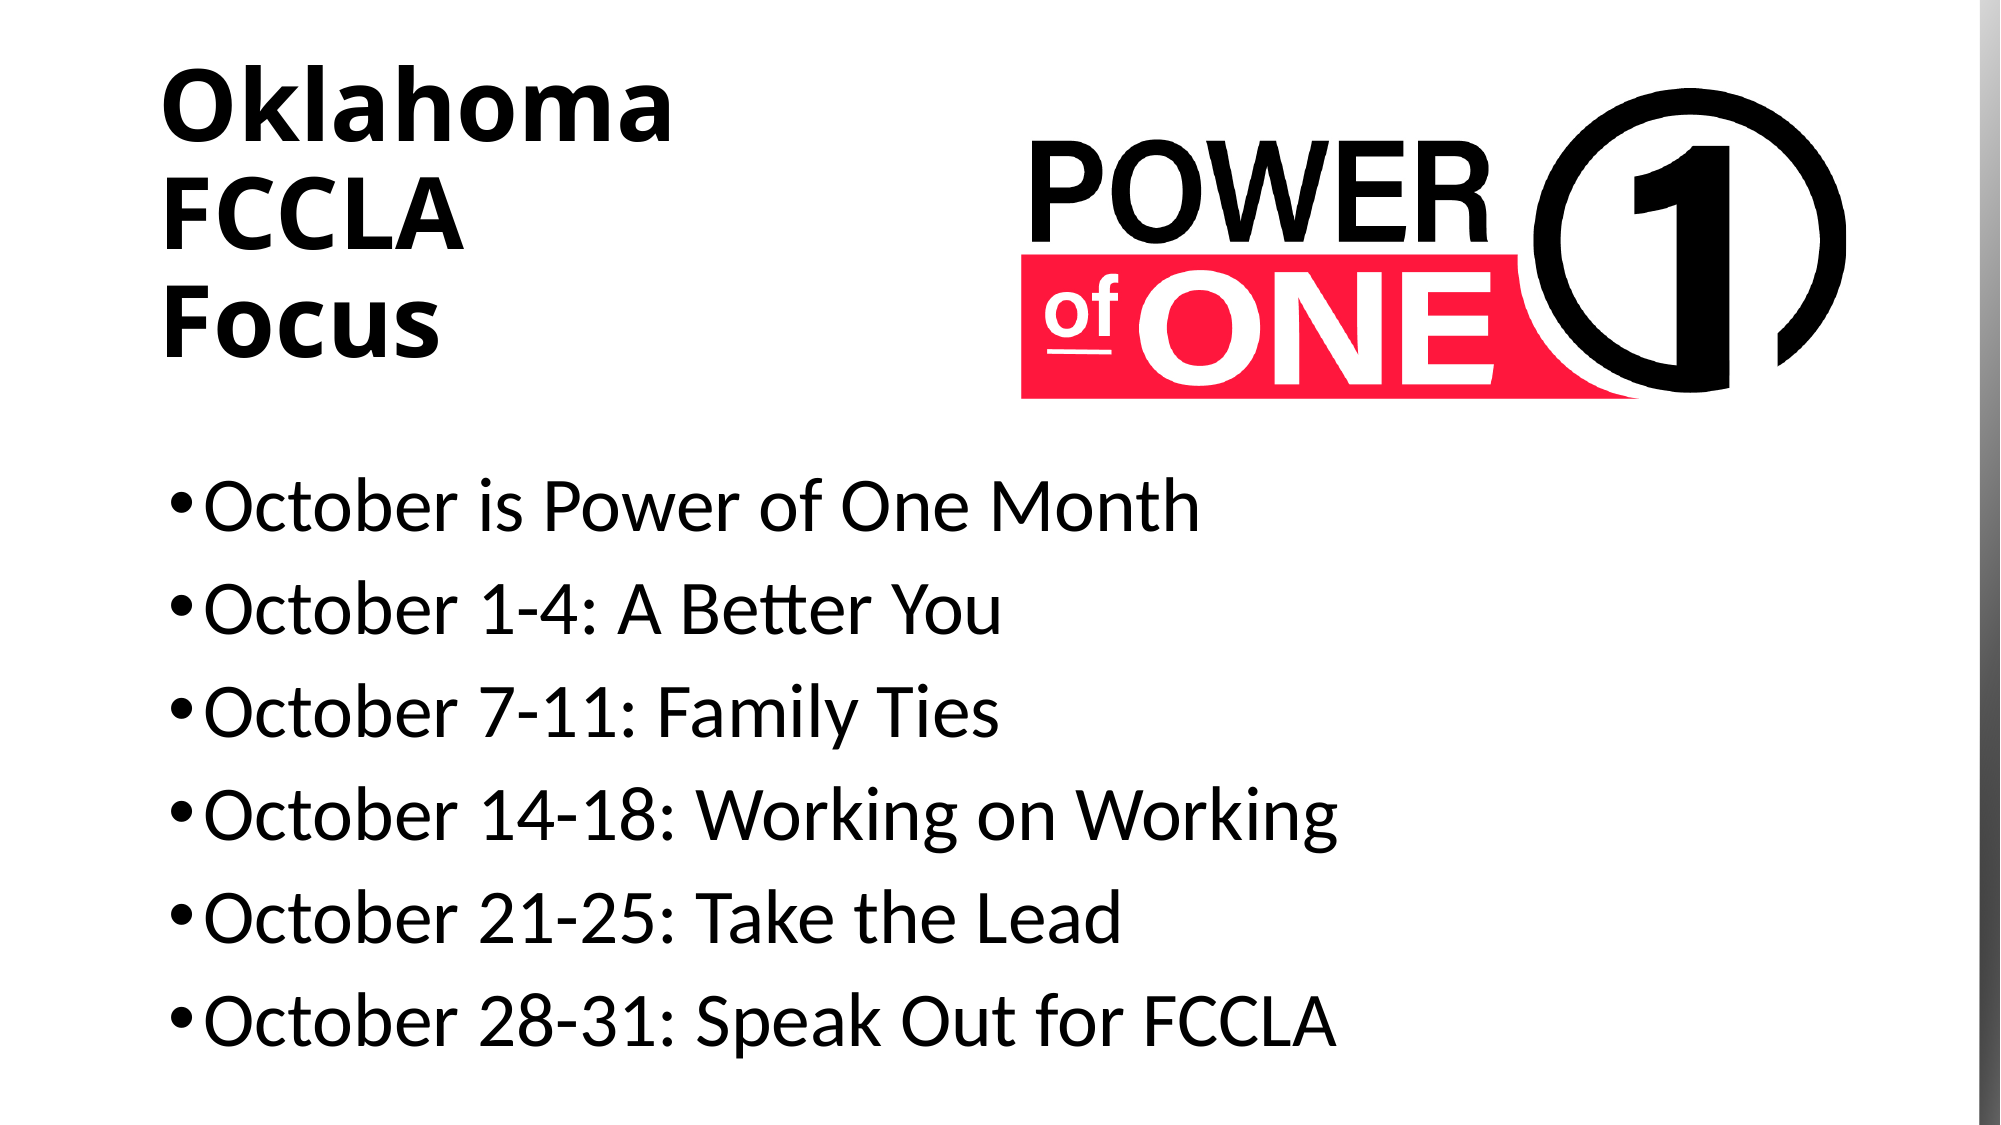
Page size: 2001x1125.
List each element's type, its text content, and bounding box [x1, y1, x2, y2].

title Oklahoma FCCLA Focus [143, 121, 888, 387]
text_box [1979, 0, 2000, 1125]
list October is Power of One Month October 1-4: A Better You October 7-11: Family Ties October 14-18: Working on Working October 21-25: Take the Lead October 28-31: Speak Out for FCCLA [153, 344, 1723, 1074]
picture [1021, 88, 1847, 416]
